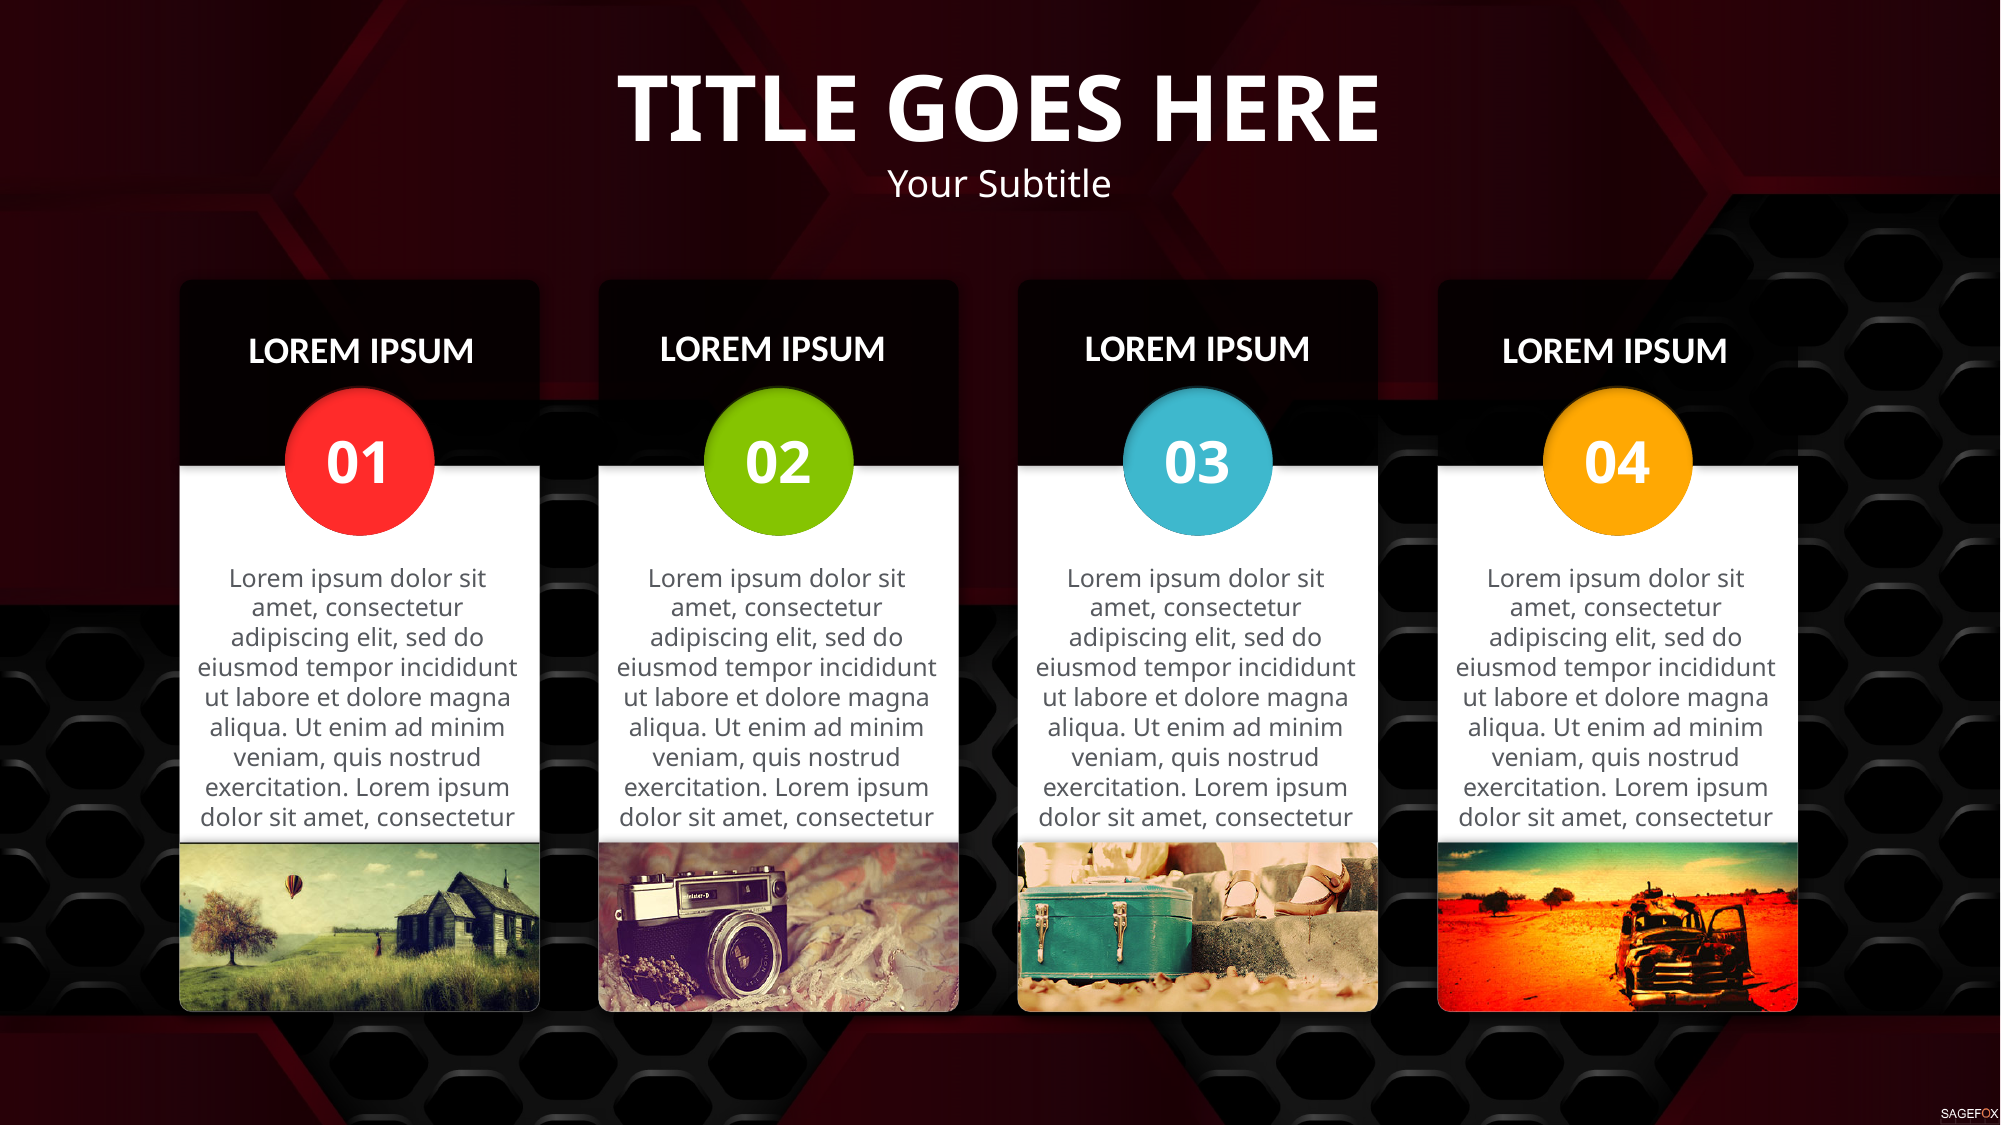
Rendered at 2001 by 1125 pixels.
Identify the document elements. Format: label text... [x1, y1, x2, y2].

text_box 01 [285, 466, 436, 537]
text_box Lorem ipsum dolor sit amet, consectetur adipiscing elit, sed do eiusmod tempor incididunt ut labore et dolore magna aliqua. Ut enim ad minim veniam, quis nostrud exercitation. Lorem ipsum dolor sit amet, consectetur [597, 554, 957, 839]
text_box Lorem ipsum dolor sit amet, consectetur adipiscing elit, sed do eiusmod tempor incididunt ut labore et dolore magna aliqua. Ut enim ad minim veniam, quis nostrud exercitation. Lorem ipsum dolor sit amet, consectetur [178, 554, 538, 839]
picture [0, 0, 2001, 1125]
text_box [179, 279, 542, 466]
text_box [1016, 841, 1379, 1013]
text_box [593, 279, 959, 466]
text_box [597, 841, 960, 1013]
text_box TITLE GOES HERE Your Subtitle [548, 42, 1452, 212]
text_box [597, 470, 960, 834]
text_box [178, 470, 541, 834]
text_box [1016, 469, 1379, 834]
text_box 02 [704, 466, 855, 537]
text_box [1436, 470, 1799, 834]
text_box Lorem ipsum dolor sit amet, consectetur adipiscing elit, sed do eiusmod tempor incididunt ut labore et dolore magna aliqua. Ut enim ad minim veniam, quis nostrud exercitation. Lorem ipsum dolor sit amet, consectetur [1436, 554, 1796, 839]
text_box 03 [1123, 466, 1274, 537]
text_box Lorem ipsum dolor sit amet, consectetur adipiscing elit, sed do eiusmod tempor incididunt ut labore et dolore magna aliqua. Ut enim ad minim veniam, quis nostrud exercitation. Lorem ipsum dolor sit amet, consectetur [1016, 554, 1376, 839]
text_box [1435, 279, 1798, 466]
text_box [1017, 279, 1378, 466]
text_box [1436, 841, 1799, 1013]
text_box 04 [1543, 466, 1694, 537]
text_box [178, 841, 541, 1013]
